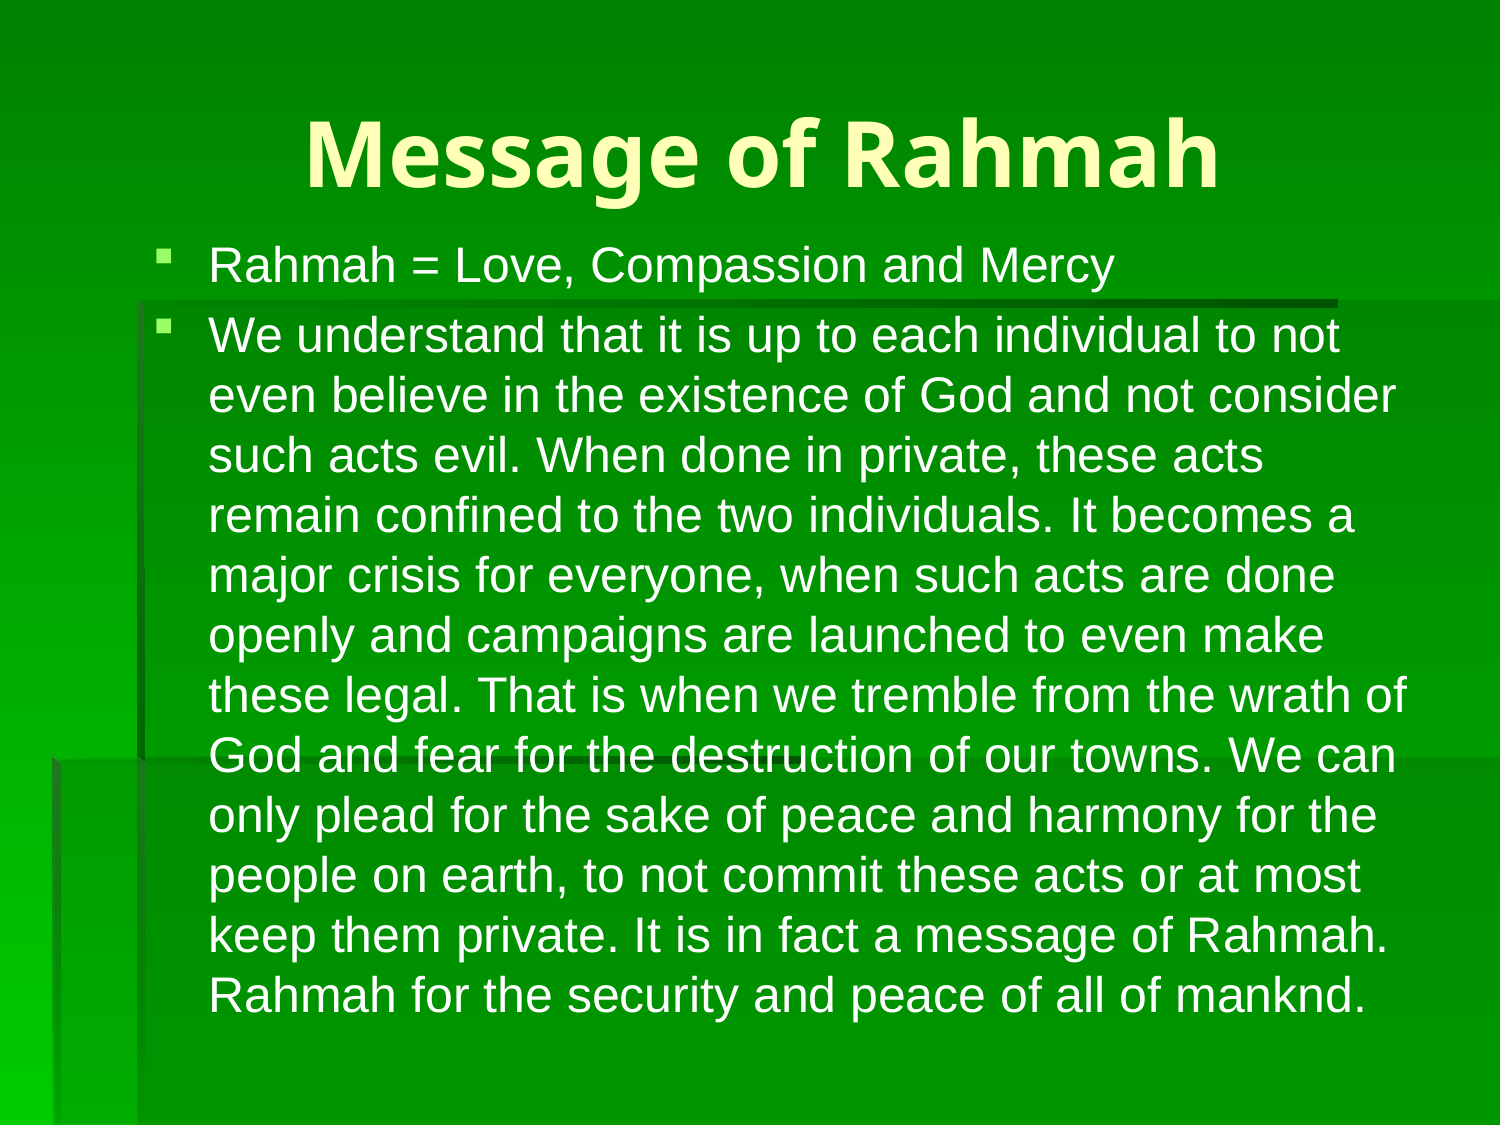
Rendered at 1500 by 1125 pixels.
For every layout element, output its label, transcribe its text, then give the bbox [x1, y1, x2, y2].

title Message of Rahmah [74, 39, 1451, 263]
list Rahmah = Love, Compassion and Mercy We understand that it is up to each individual to not even believe in the existence of God and not consider such acts evil. When done in private, these acts remain confined to the two individuals. It becomes a major crisis for everyone, when such acts are done openly and campaigns are launched to even make these legal. That is when we tremble from the wrath of God and fear for the destruction of our towns. We can only plead for the sake of peace and harmony for the people on earth, to not commit these acts or at most keep them private. It is in fact a message of Rahmah. Rahmah for the security and peace of all of manknd. [137, 224, 1452, 1088]
